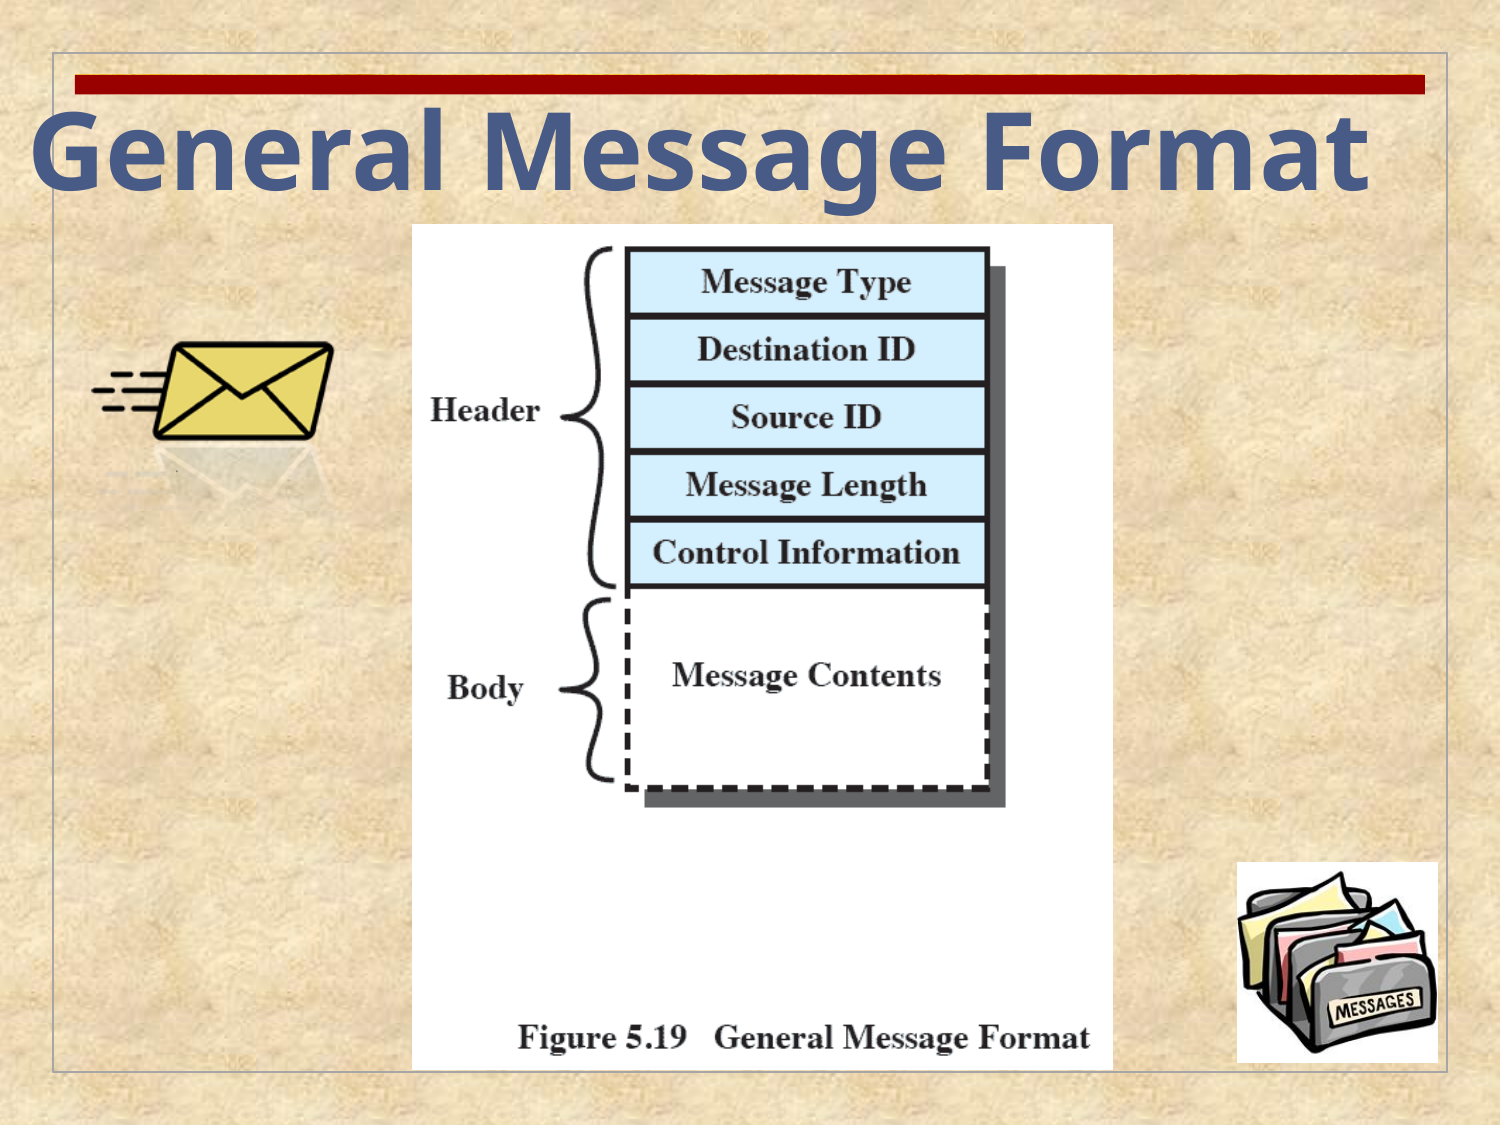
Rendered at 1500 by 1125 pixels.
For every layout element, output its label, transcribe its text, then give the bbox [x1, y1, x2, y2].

picture [0, 0, 1500, 1125]
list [411, 224, 1114, 1071]
picture [54, 54, 1446, 1071]
title General Message Format [0, 37, 1388, 213]
